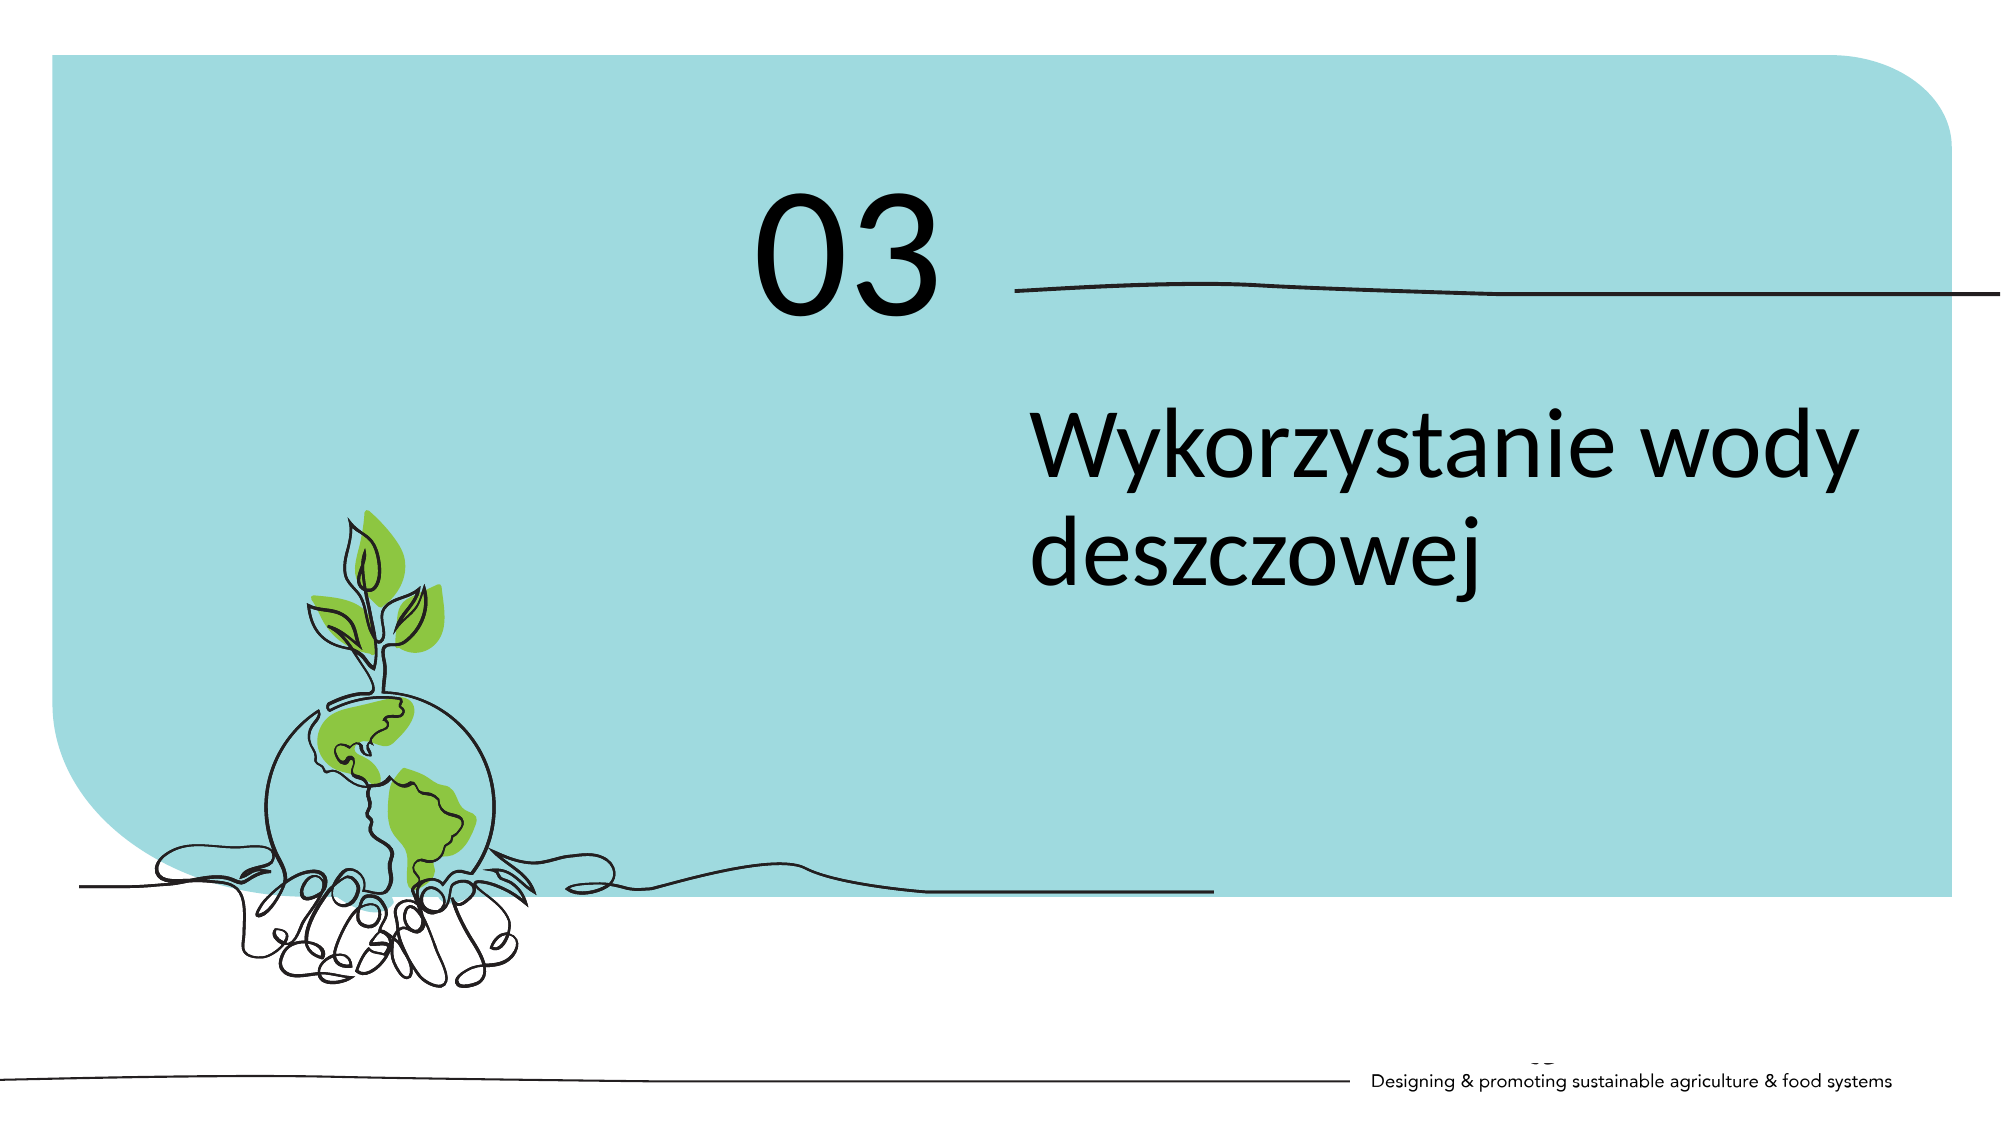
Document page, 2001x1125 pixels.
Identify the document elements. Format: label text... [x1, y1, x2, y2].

list Wykorzystanie wody deszczowej [1014, 384, 2000, 888]
list 03 [738, 146, 1078, 242]
picture [1332, 1063, 1914, 1105]
